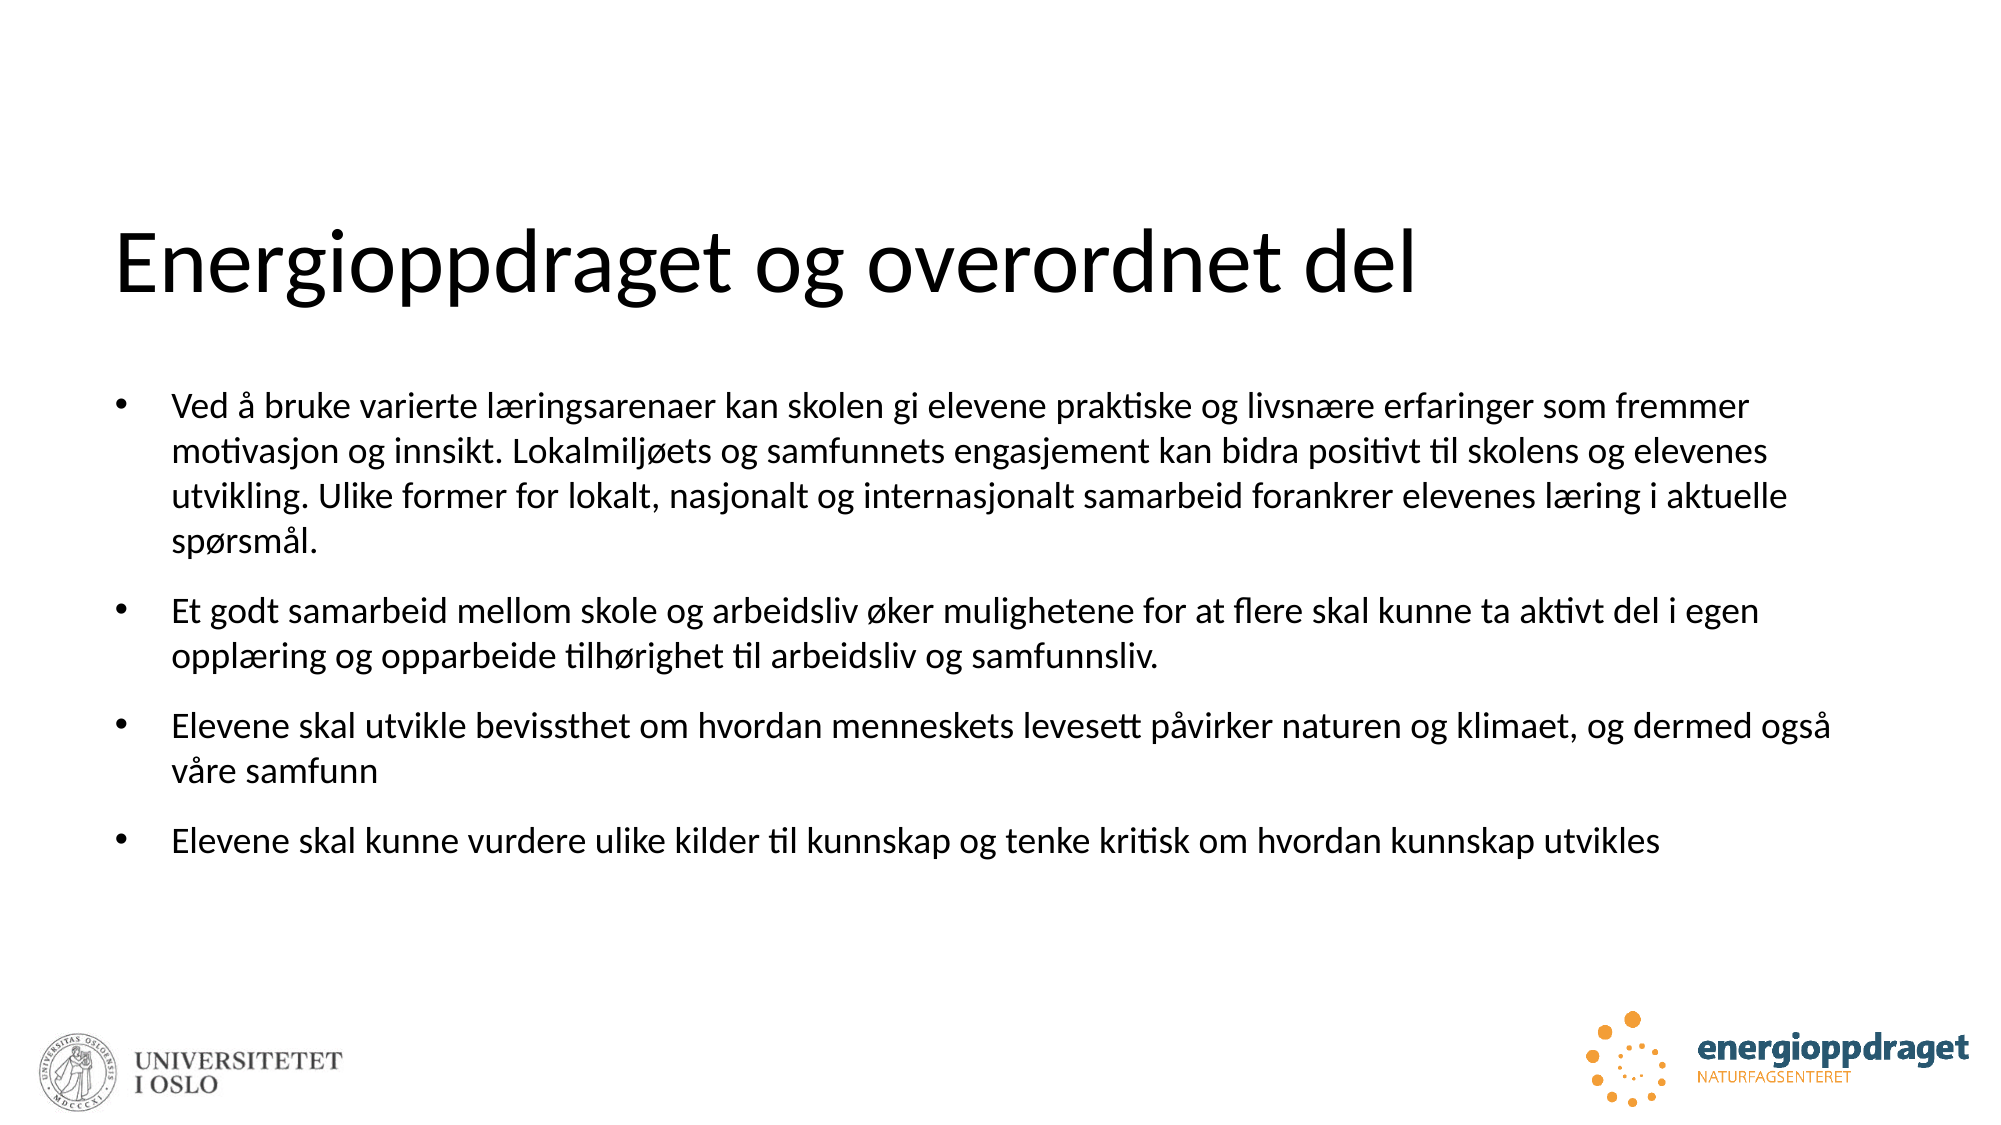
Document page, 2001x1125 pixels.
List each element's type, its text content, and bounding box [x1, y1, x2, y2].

title Energioppdraget og overordnet del [99, 162, 1900, 350]
picture [1585, 1011, 1969, 1108]
list Ved å bruke varierte læringsarenaer kan skolen gi elevene praktiske og livsnære erfaringer som fremmer motivasjon og innsikt. Lokalmiljøets og samfunnets engasjement kan bidra positivt til skolens og elevenes utvikling. Ulike former for lokalt, nasjonalt og internasjonalt samarbeid forankrer elevenes læring i aktuelle spørsmål. Et godt samarbeid mellom skole og arbeidsliv øker mulighetene for at flere skal kunne ta aktivt del i egen opplæring og opparbeide tilhørighet til arbeidsliv og samfunnsliv. Elevene skal utvikle bevissthet om hvordan menneskets levesett påvirker naturen og klimaet, og dermed også våre samfunn Elevene skal kunne vurdere ulike kilder til kunnskap og tenke kritisk om hvordan kunnskap utvikles [99, 373, 1900, 1005]
